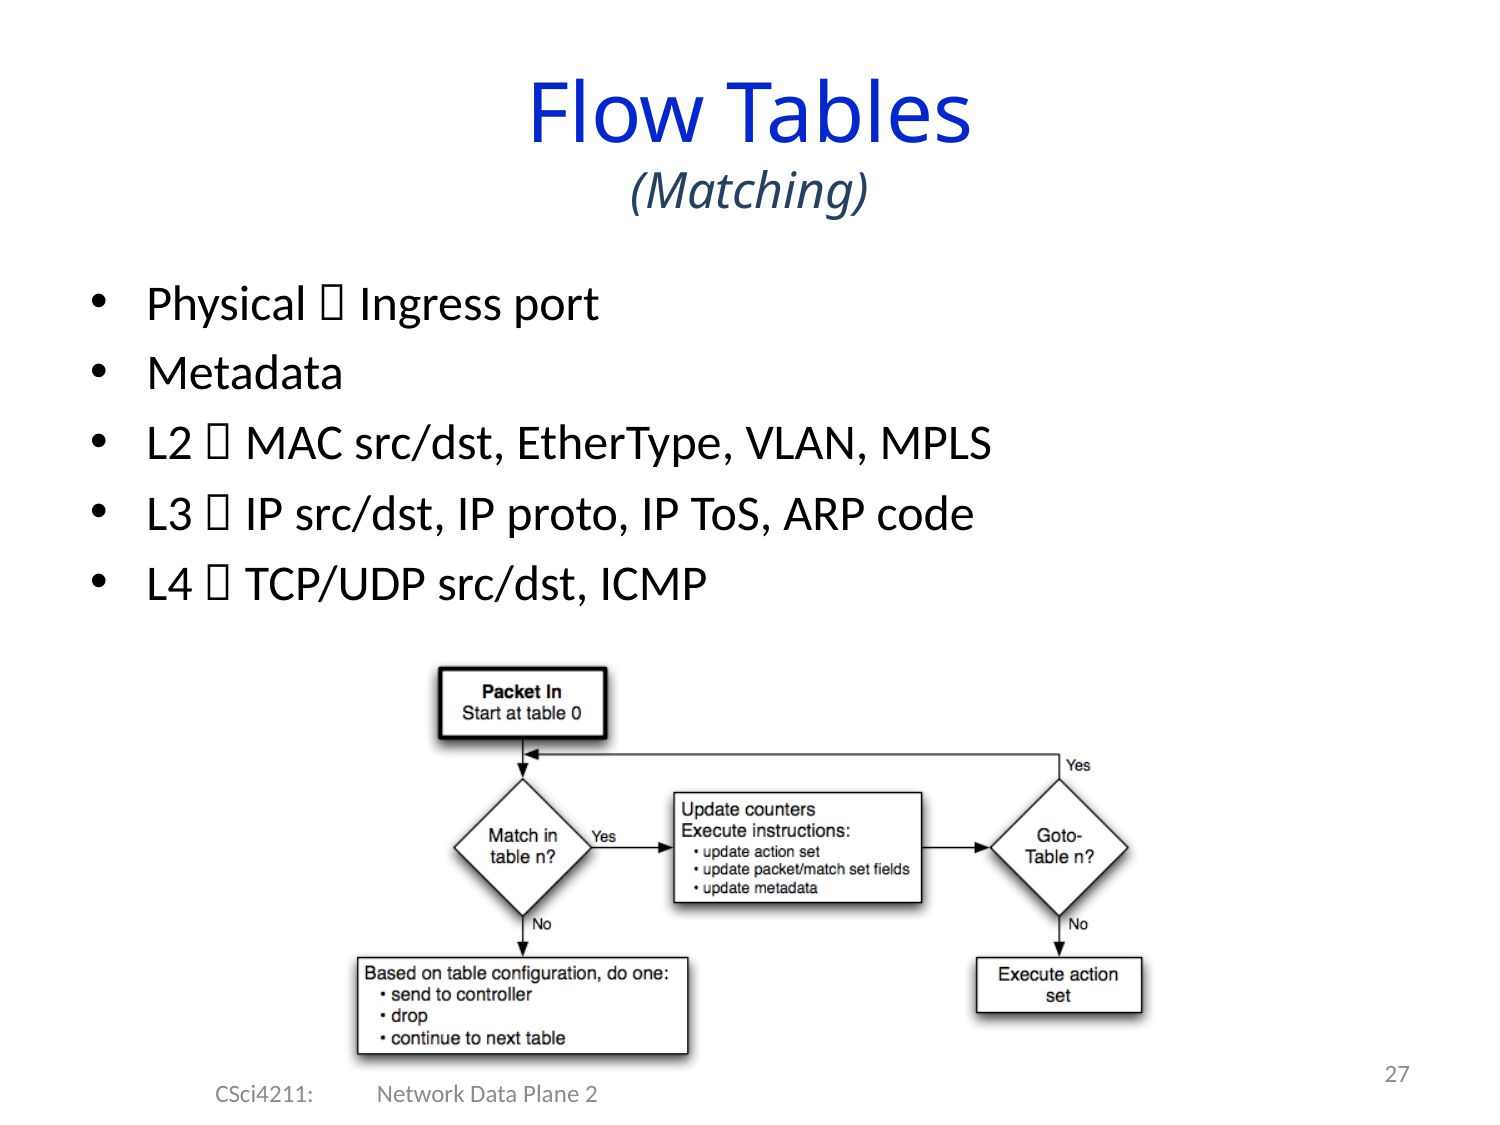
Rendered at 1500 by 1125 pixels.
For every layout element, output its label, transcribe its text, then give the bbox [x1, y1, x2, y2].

list Physical  Ingress port Metadata L2  MAC src/dst, EtherType, VLAN, MPLS L3  IP src/dst, IP proto, IP ToS, ARP code L4  TCP/UDP src/dst, ICMP [75, 262, 1425, 1005]
title Flow Tables (Matching) [75, 45, 1425, 233]
footer CSci4211: Network Data Plane 2 [113, 1067, 701, 1118]
picture [326, 652, 1166, 1082]
slide_number 27 [1074, 1042, 1425, 1103]
